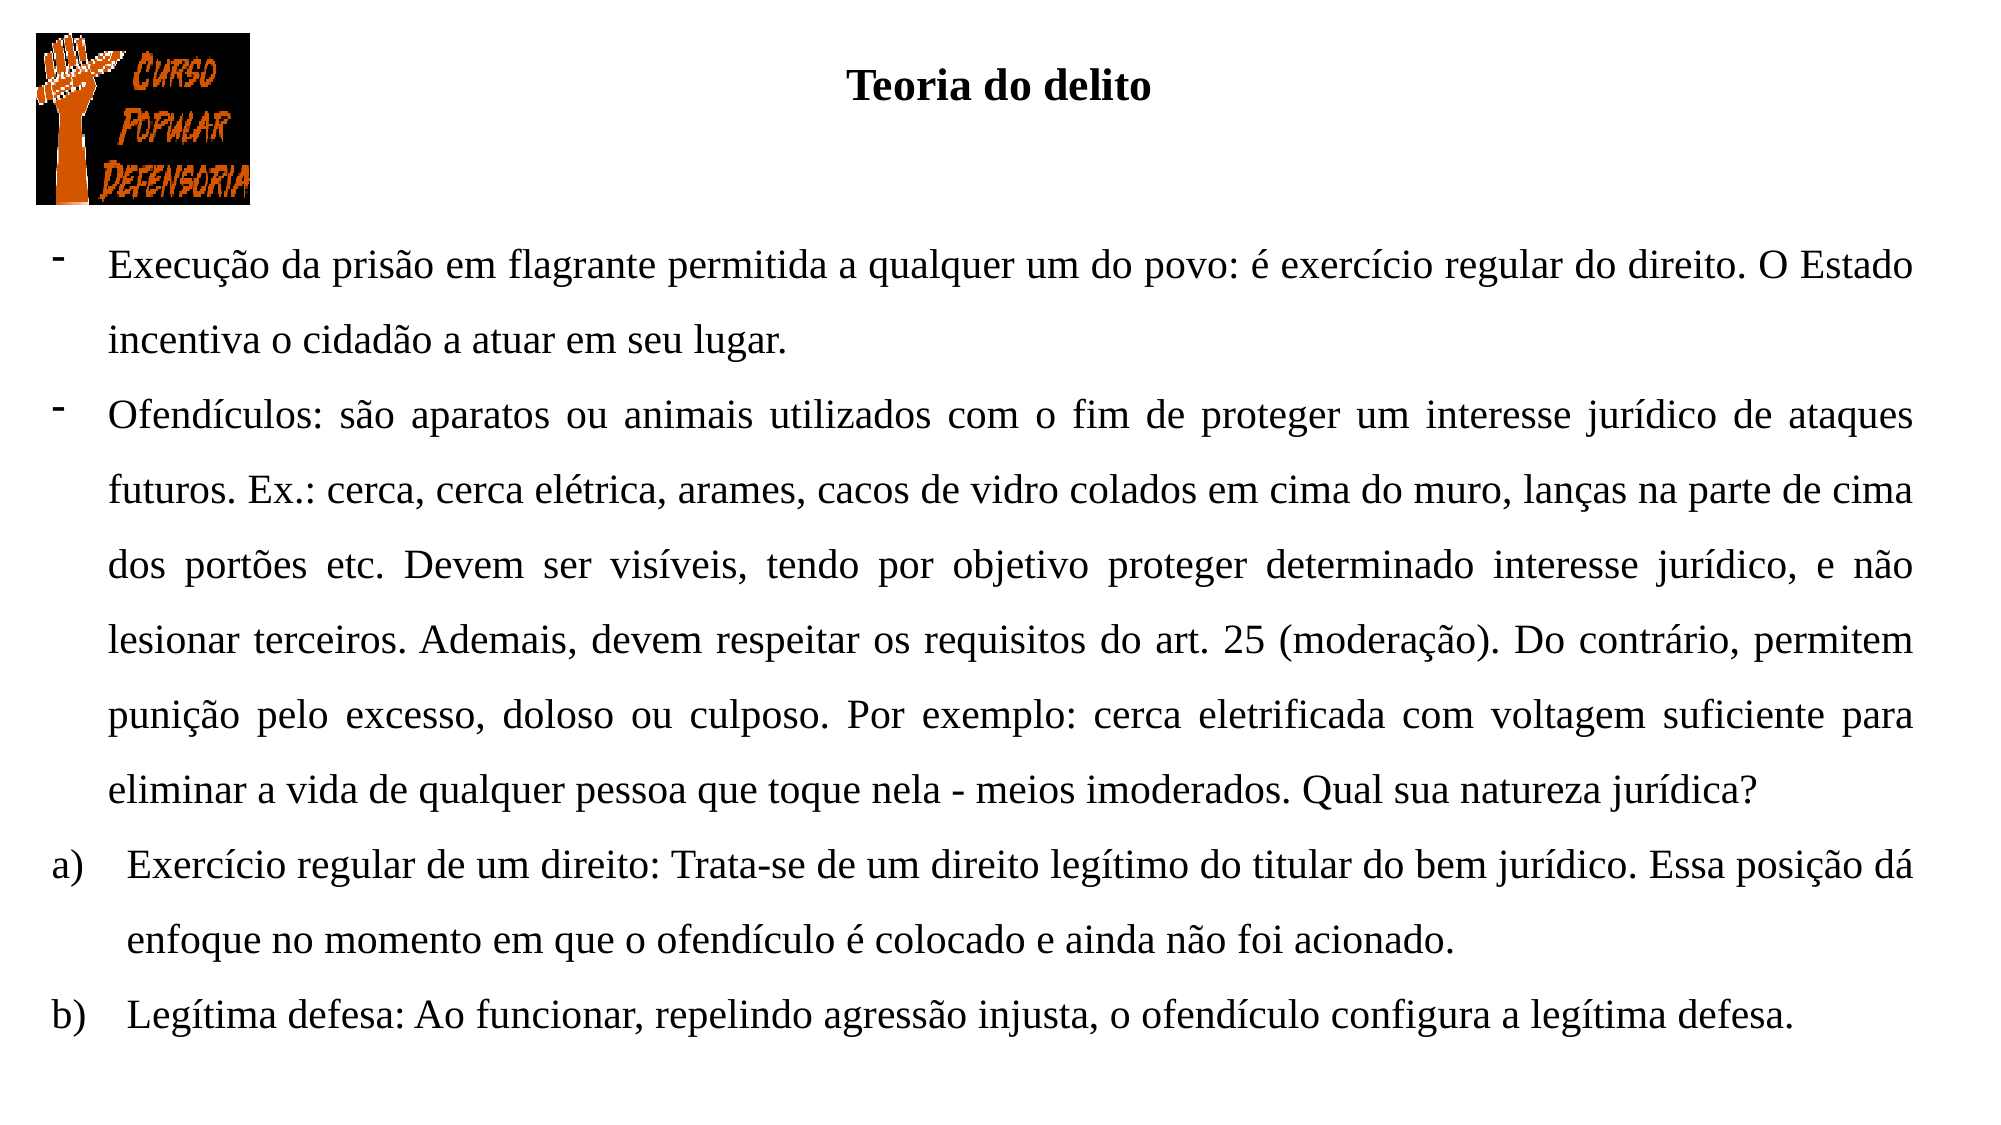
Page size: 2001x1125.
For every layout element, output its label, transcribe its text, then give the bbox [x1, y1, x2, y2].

picture [36, 33, 250, 205]
text_box Teoria do delito [831, 53, 1168, 118]
text_box Execução da prisão em flagrante permitida a qualquer um do povo: é exercício regular do direito. O Estado incentiva o cidadão a atuar em seu lugar. Ofendículos: são aparatos ou animais utilizados com o fim de proteger um interesse jurídico de ataques futuros. Ex.: cerca, cerca elétrica, arames, cacos de vidro colados em cima do muro, lanças na parte de cima dos portões etc. Devem ser visíveis, tendo por objetivo proteger determinado interesse jurídico, e não lesionar terceiros. Ademais, devem respeitar os requisitos do art. 25 (moderação). Do contrário, permitem punição pelo excesso, doloso ou culposo. Por exemplo: cerca eletrificada com voltagem suficiente para eliminar a vida de qualquer pessoa que toque nela - meios imoderados. Qual sua natureza jurídica? Exercício regular de um direito: Trata-se de um direito legítimo do titular do bem jurídico. Essa posição dá enfoque no momento em que o ofendículo é colocado e ainda não foi acionado. Legítima defesa: Ao funcionar, repelindo agressão injusta, o ofendículo configura a legítima defesa. [36, 204, 1931, 1125]
